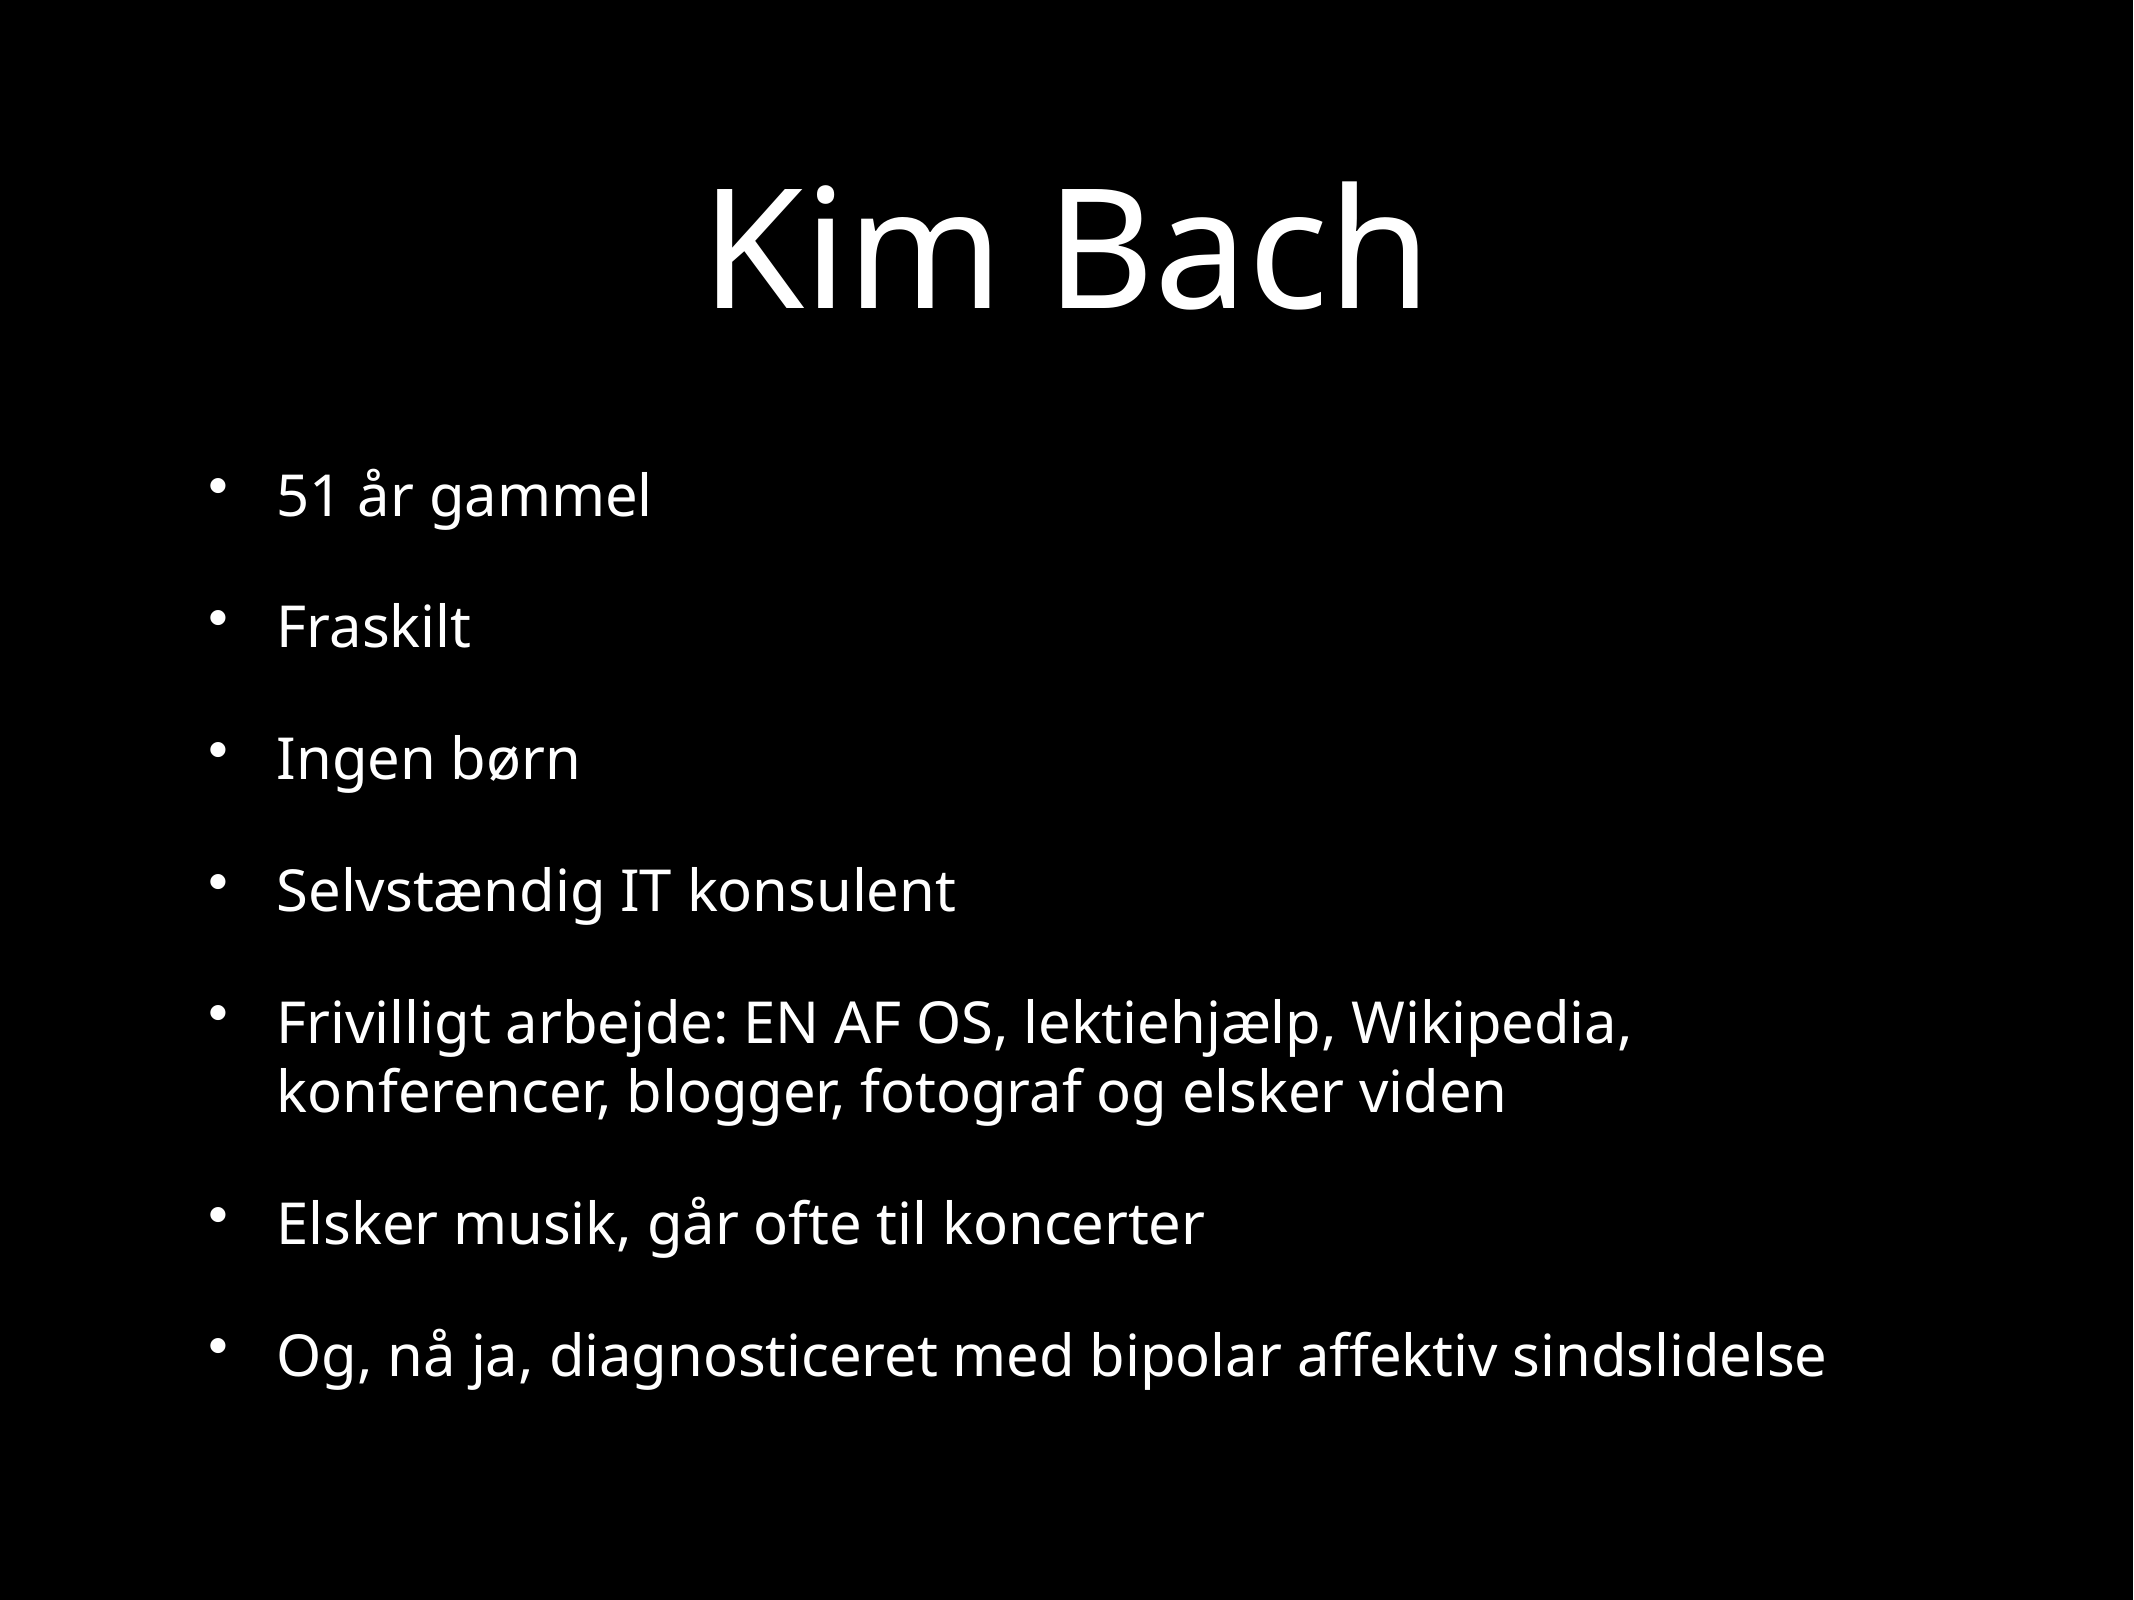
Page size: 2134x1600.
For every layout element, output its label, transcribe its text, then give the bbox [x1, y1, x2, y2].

list 51 år gammel Fraskilt Ingen børn Selvstændig IT konsulent Frivilligt arbejde: EN AF OS, lektiehjælp, Wikipedia, konferencer, blogger, fotograf og elsker viden Elsker musik, går ofte til koncerter Og, nå ja, diagnosticeret med bipolar affektiv sindslidelse [207, 453, 1926, 1393]
title Kim Bach [207, 41, 1926, 443]
